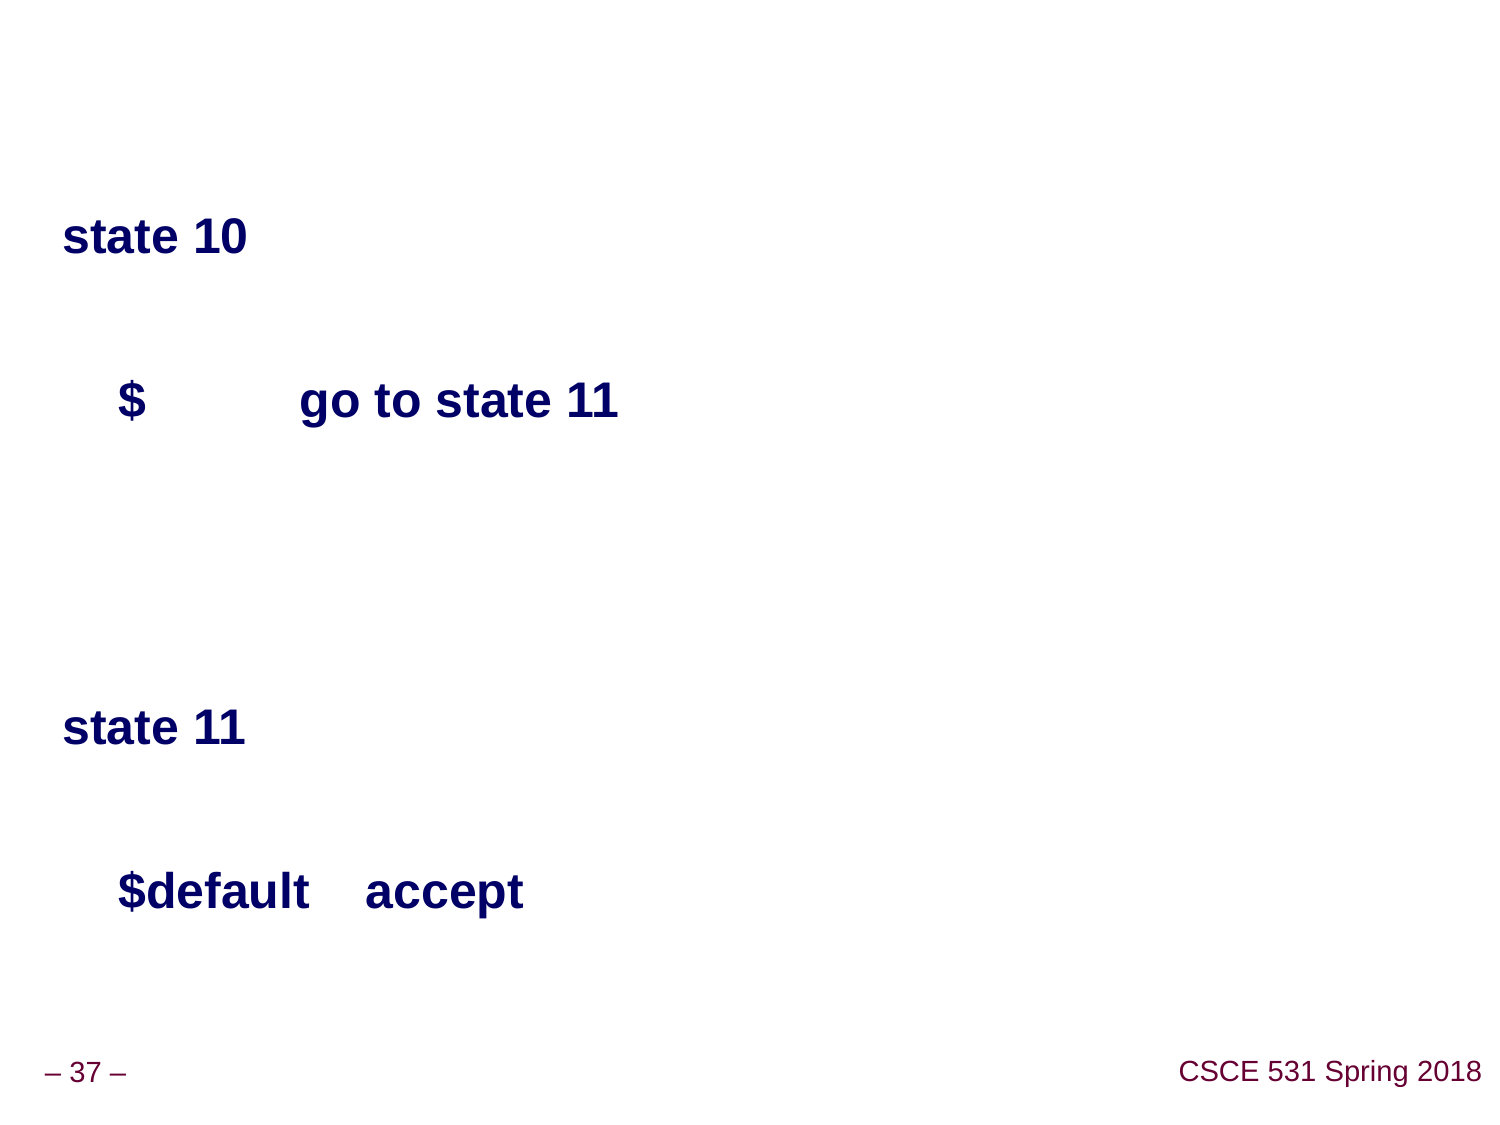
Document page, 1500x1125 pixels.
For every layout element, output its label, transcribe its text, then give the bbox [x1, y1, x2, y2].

list state 10 $ go to state 11 state 11 $default accept [47, 200, 1411, 1058]
